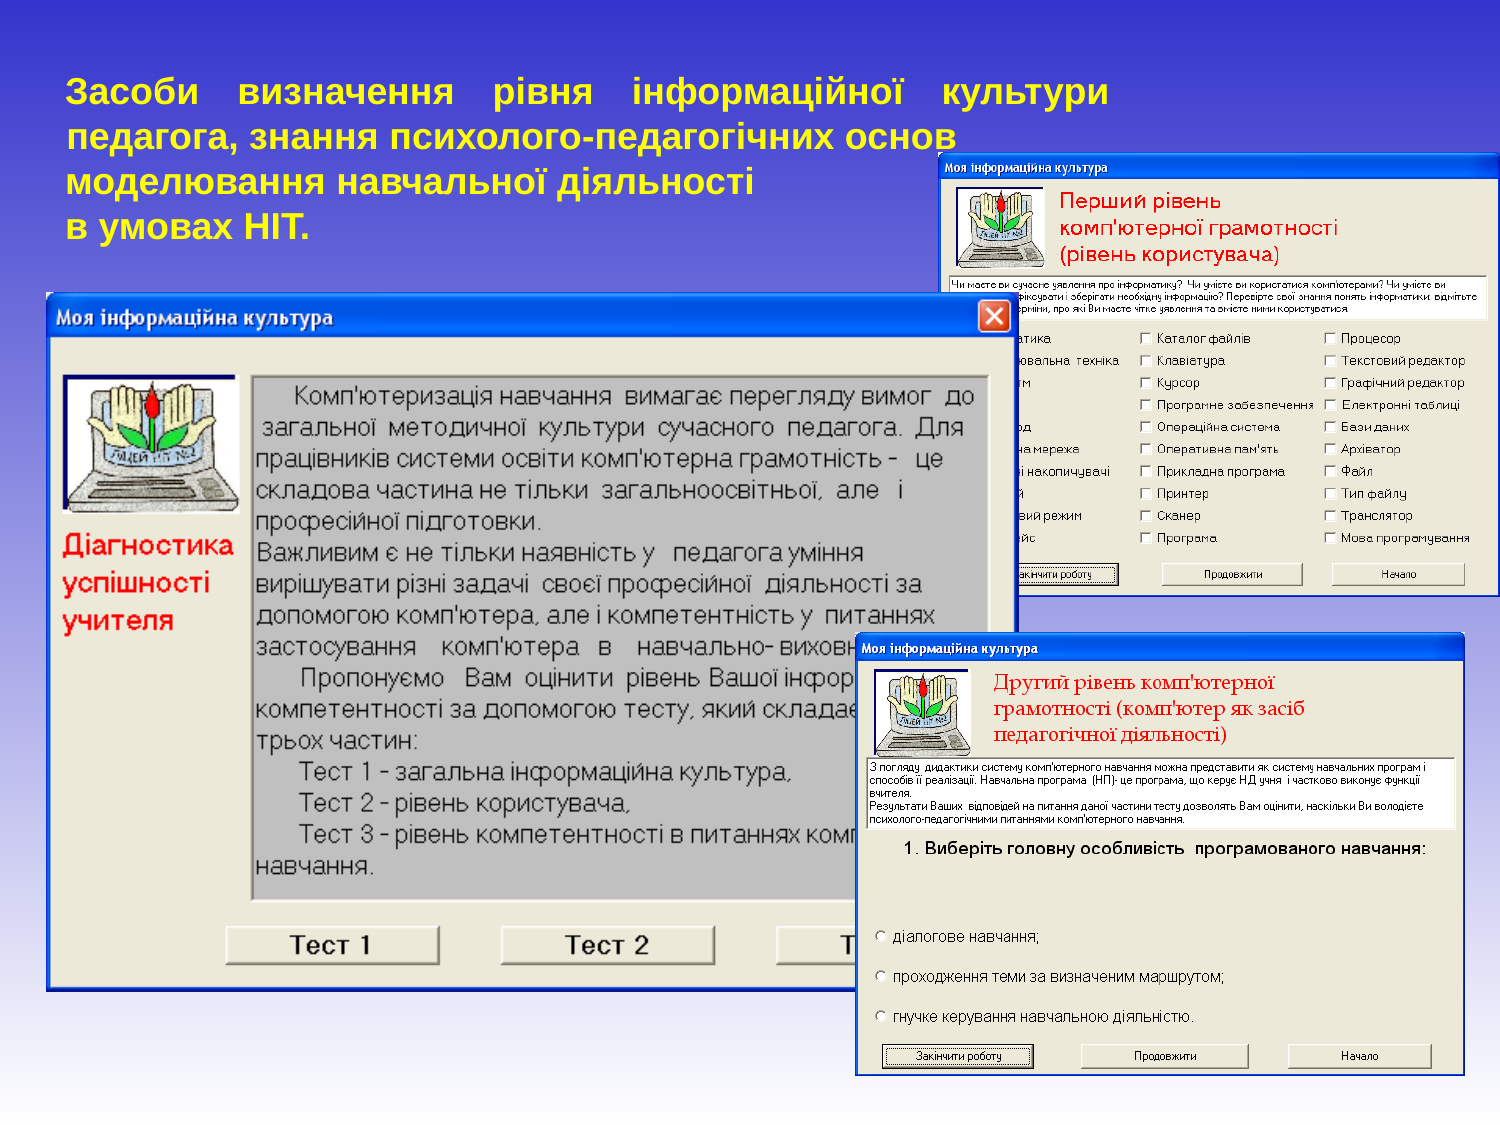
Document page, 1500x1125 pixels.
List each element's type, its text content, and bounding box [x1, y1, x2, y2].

text_box Засоби визначення рівня інформаційної культури педагога, знання психолого-педагогічних основ моделювання навчальної діяльності в умовах НІТ. [0, 59, 1125, 255]
picture [46, 152, 1500, 1076]
